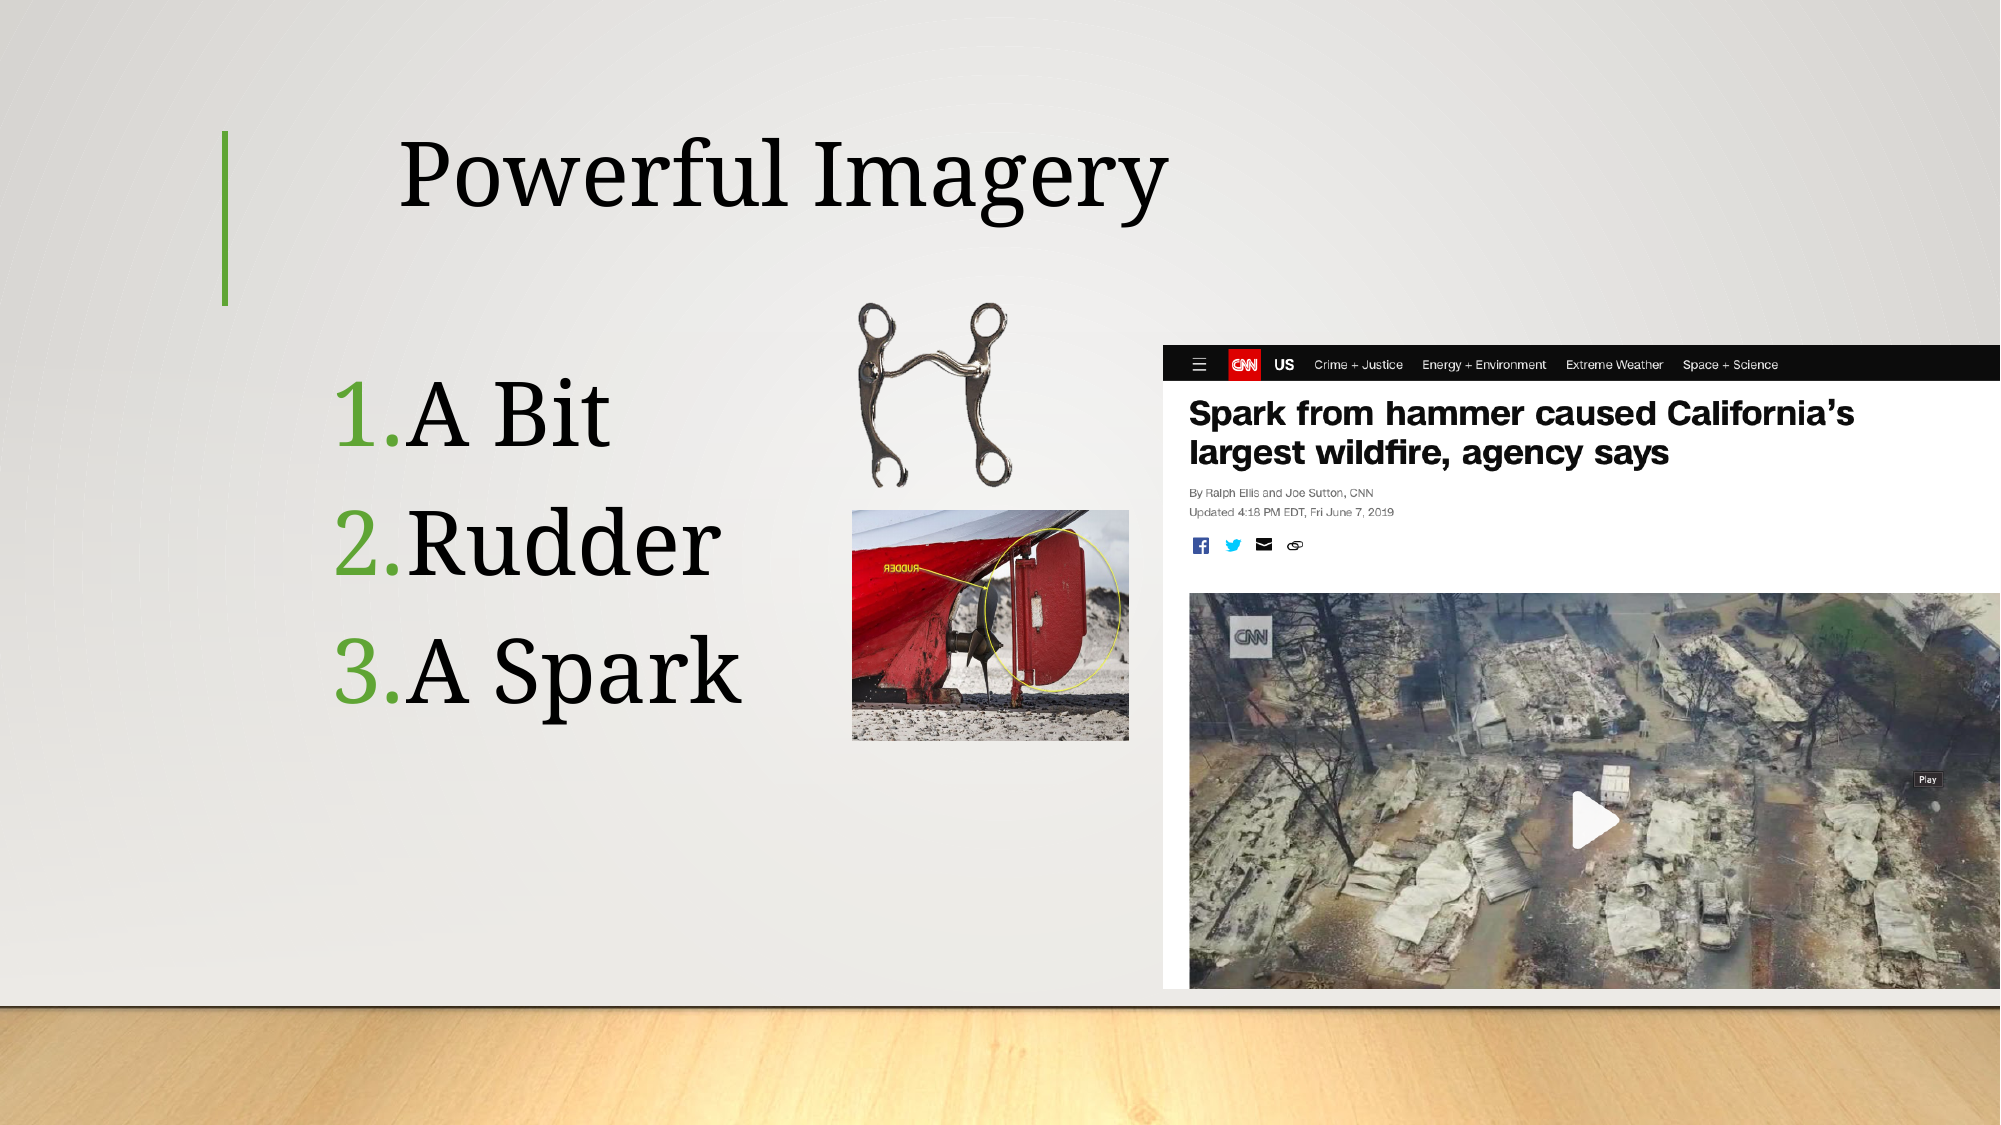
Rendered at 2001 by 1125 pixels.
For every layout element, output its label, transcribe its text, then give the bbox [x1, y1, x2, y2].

picture [796, 280, 1129, 742]
list A Bit Rudder A Spark [316, 327, 1714, 942]
title Powerful Imagery [383, 14, 1764, 234]
picture [1162, 344, 2000, 989]
picture [0, 1006, 2000, 1125]
